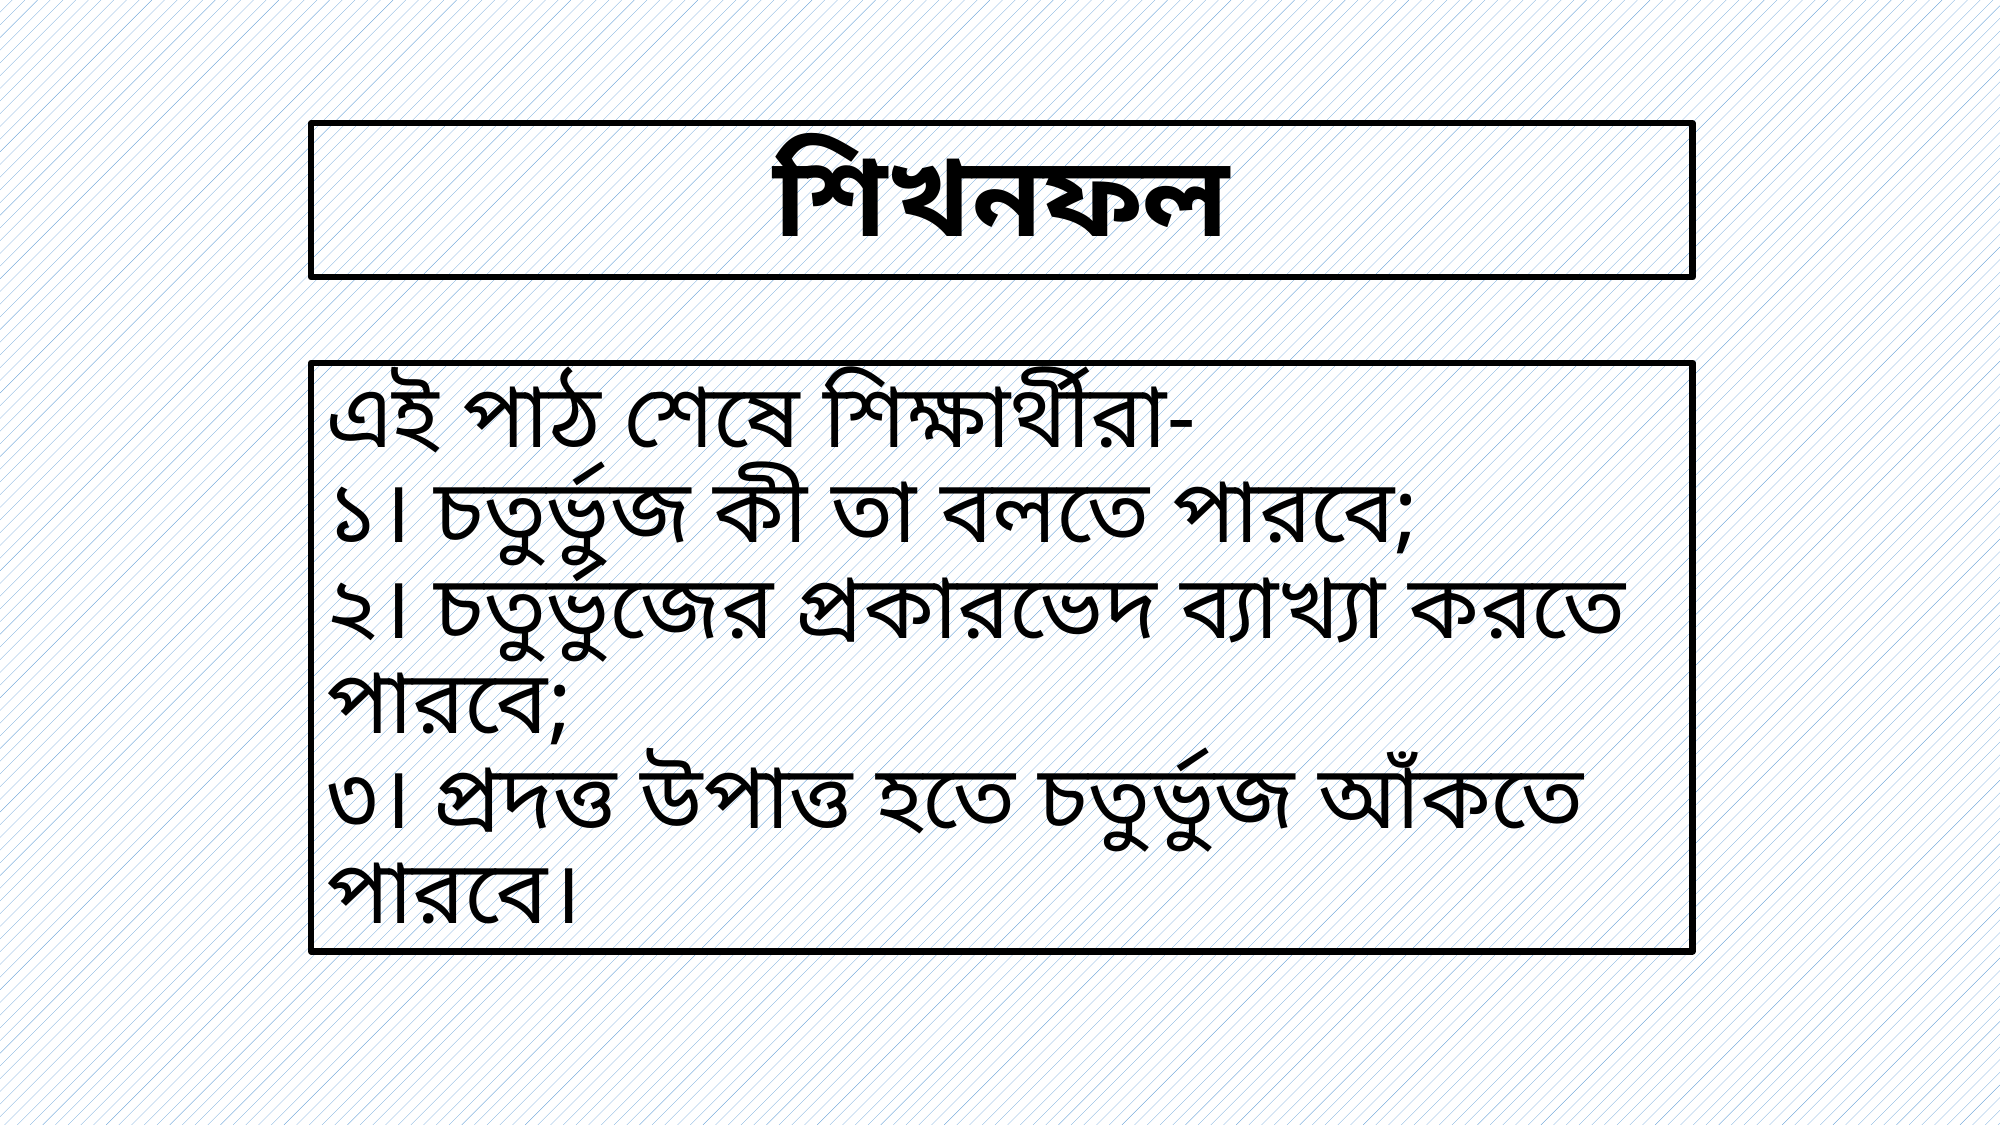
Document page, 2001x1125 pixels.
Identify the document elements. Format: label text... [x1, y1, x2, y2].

text_box এই পাঠ শেষে শিক্ষার্থীরা- ১। চতুর্ভুজ কী তা বলতে পারবে; ২। চতুর্ভুজের প্রকারভেদ ব্যাখ্যা করতে পারবে; ৩। প্রদত্ত উপাত্ত হতে চতুর্ভুজ আঁকতে পারবে। [311, 362, 1693, 952]
title শিখনফল [311, 123, 1693, 278]
